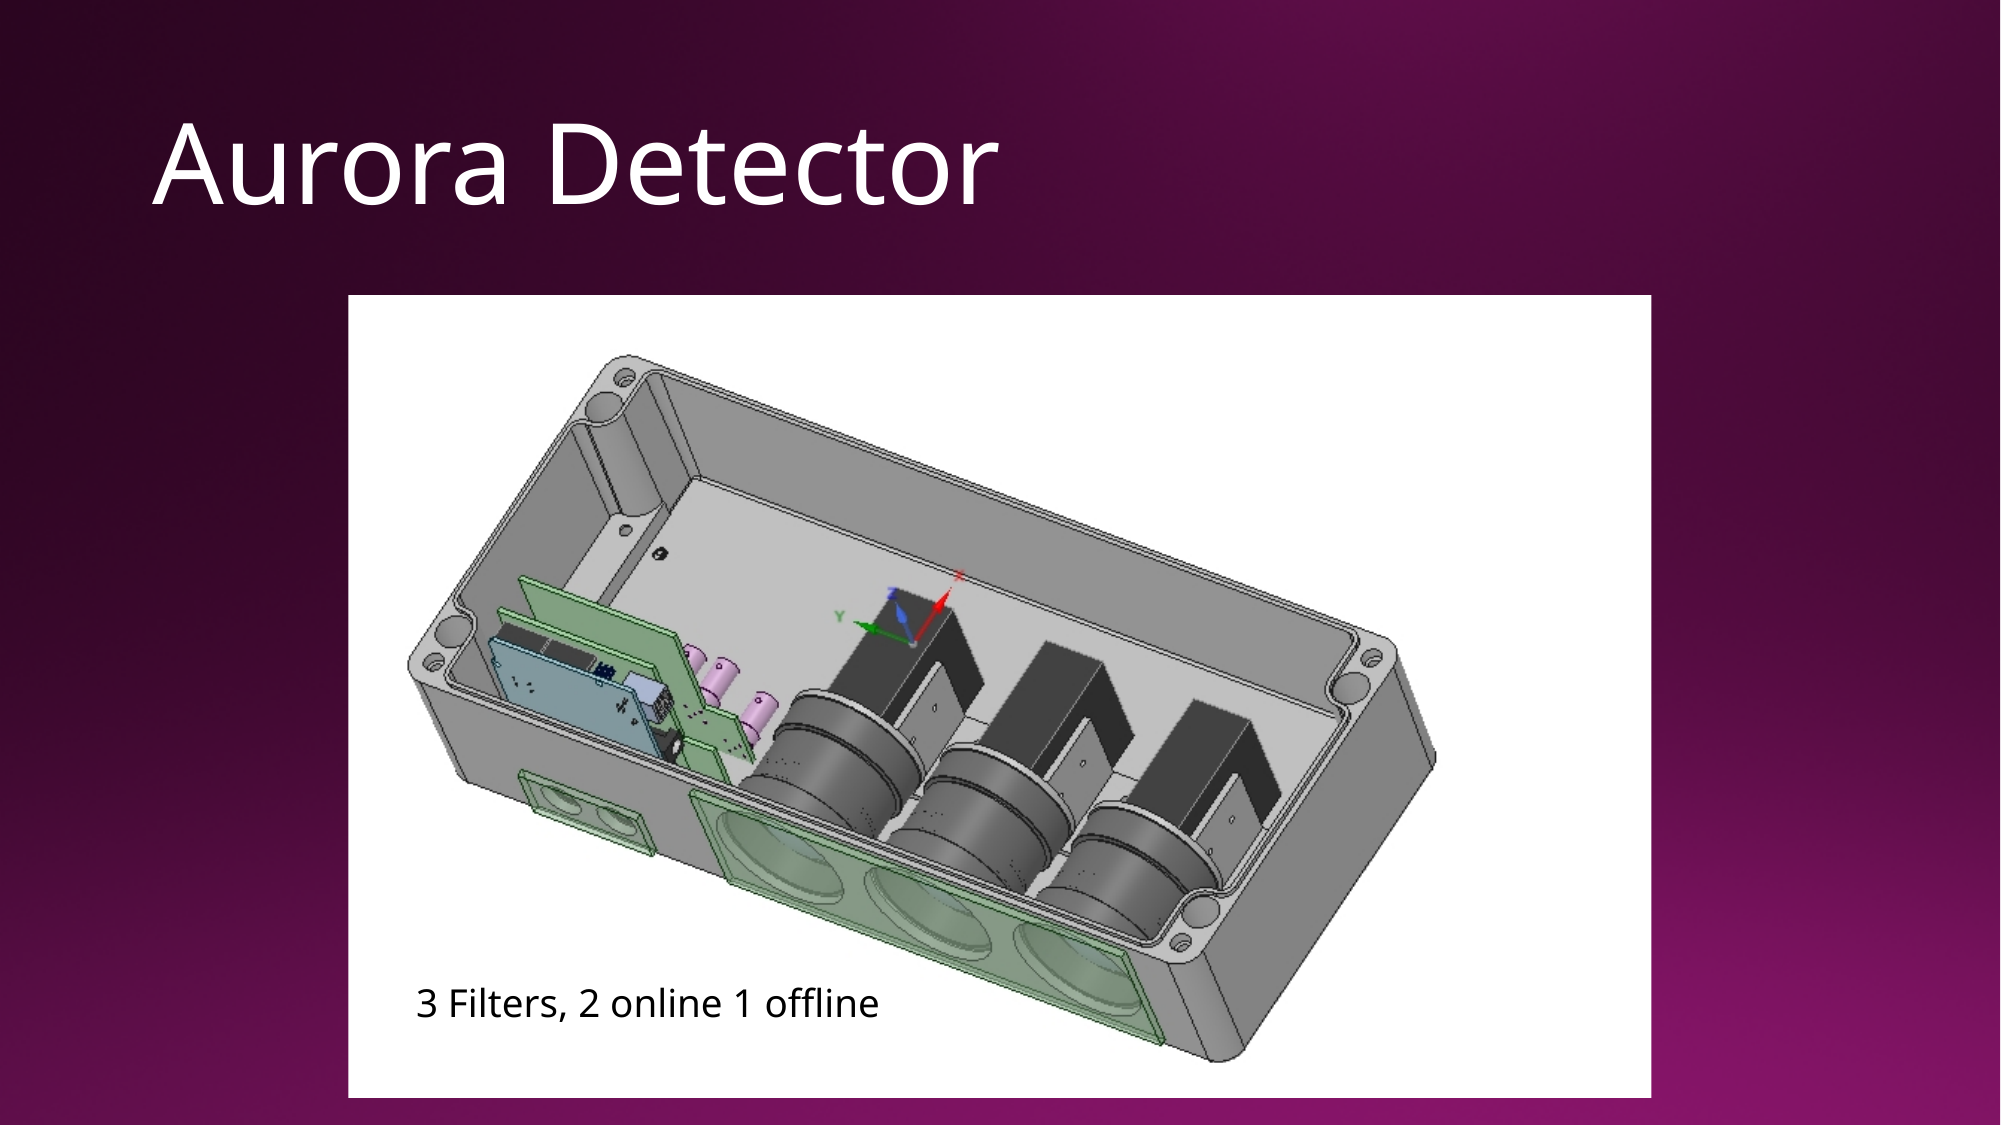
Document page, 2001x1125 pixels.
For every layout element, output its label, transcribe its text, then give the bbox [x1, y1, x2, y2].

title Aurora Detector [137, 59, 1863, 278]
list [348, 295, 1652, 1098]
picture [0, 0, 2001, 1125]
